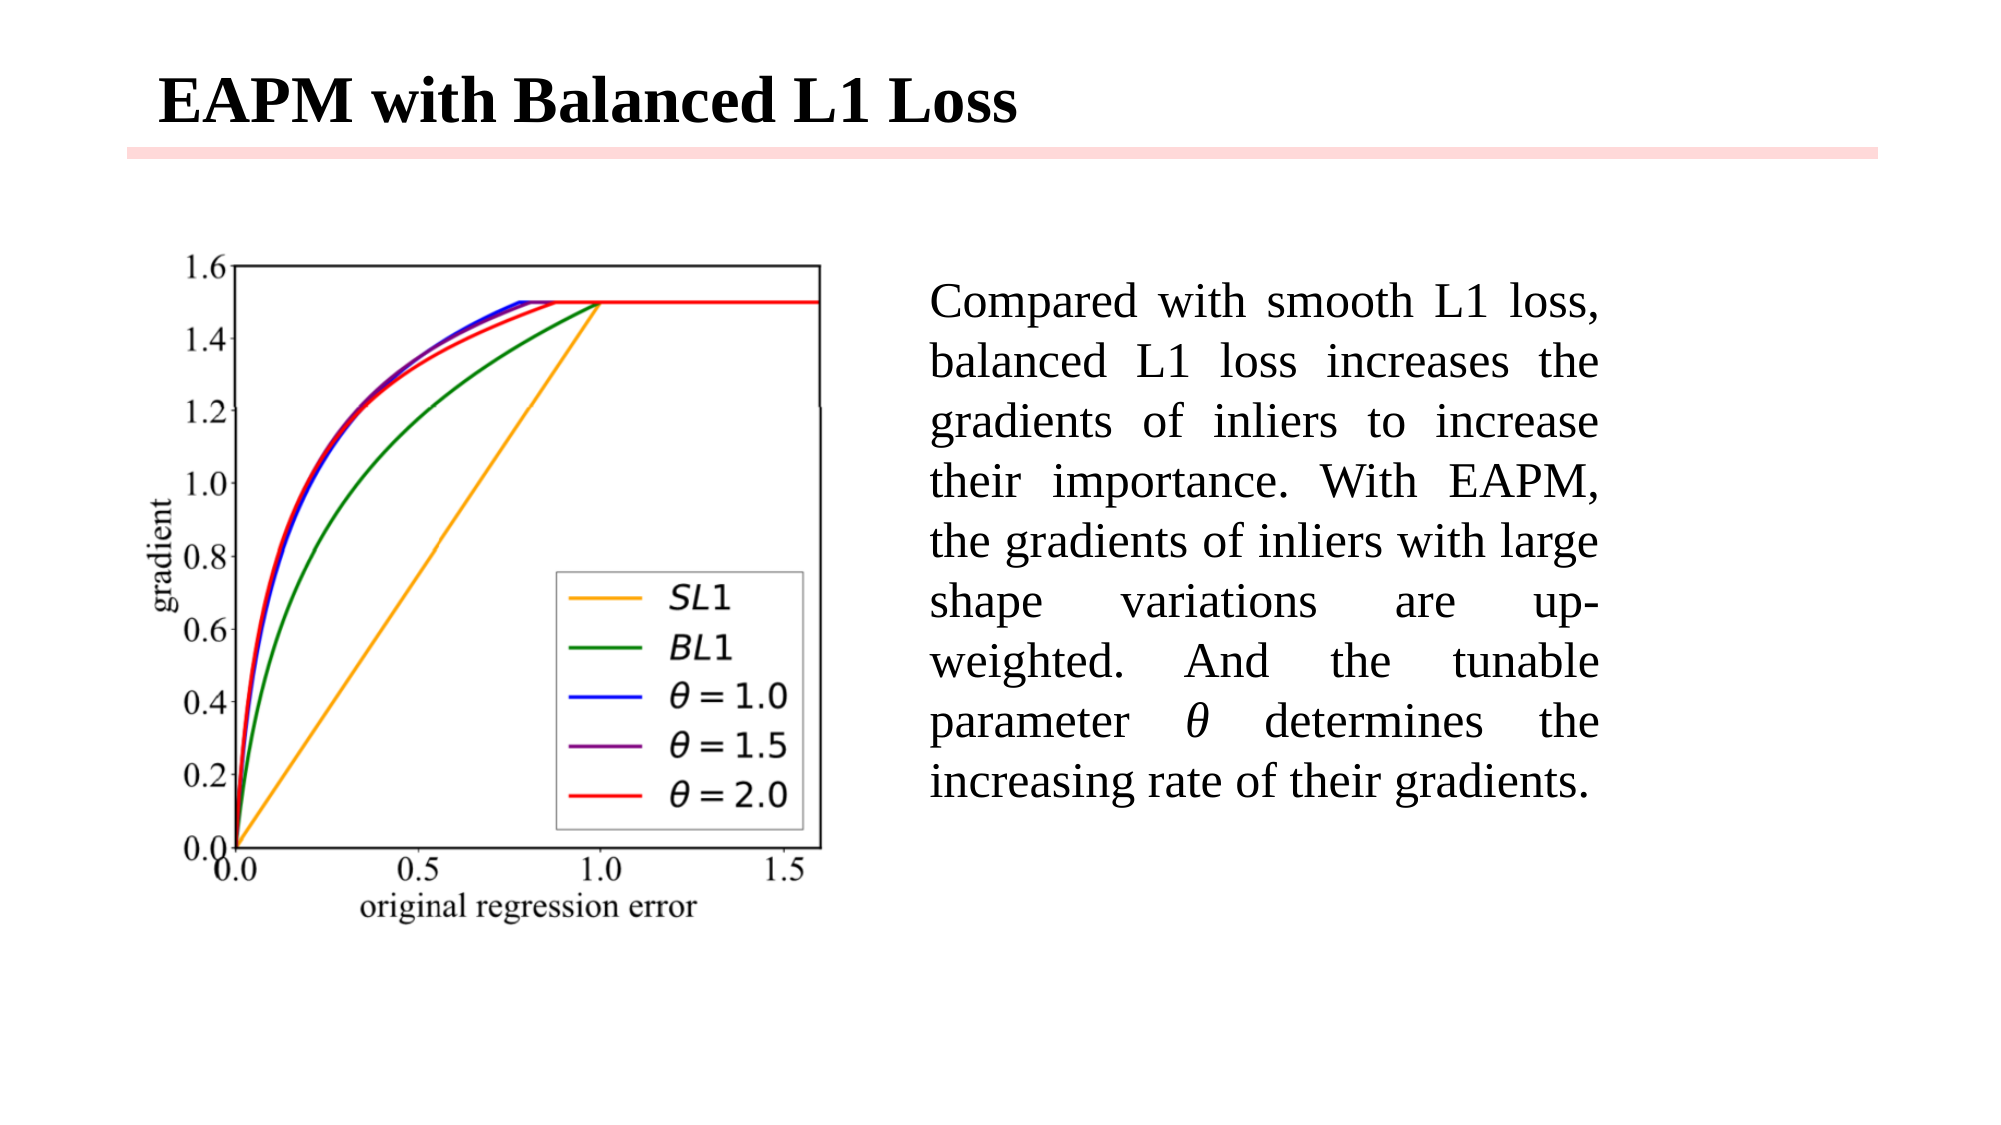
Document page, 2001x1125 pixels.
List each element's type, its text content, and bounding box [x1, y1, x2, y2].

picture [127, 236, 846, 928]
text_box Compared with smooth L1 loss, balanced L1 loss increases the gradients of inliers to increase their importance. With EAPM, the gradients of inliers with large shape variations are up-weighted. And the tunable parameter θ determines the increasing rate of their gradients. [914, 260, 1615, 815]
text_box EAPM with Balanced L1 Loss [143, 48, 1074, 143]
